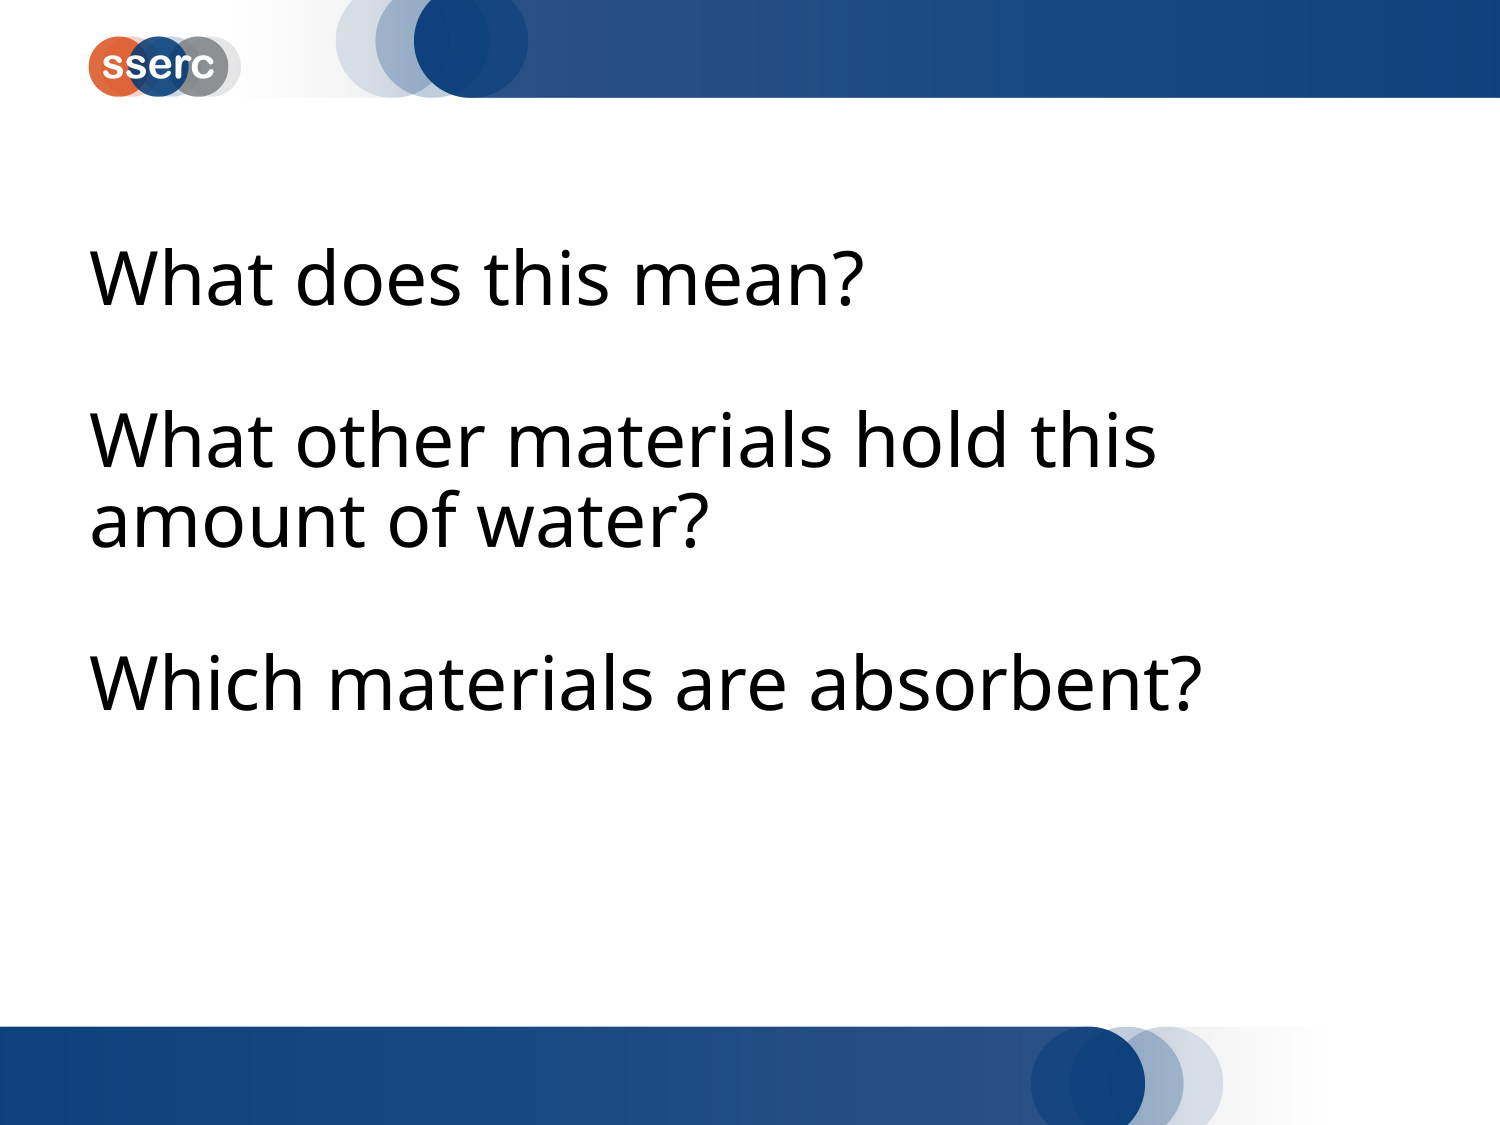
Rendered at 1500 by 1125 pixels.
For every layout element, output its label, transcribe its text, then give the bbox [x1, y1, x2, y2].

picture [0, 0, 1500, 1125]
title What does this mean? What other materials hold this amount of water? Which materials are absorbent? [75, 152, 1425, 340]
